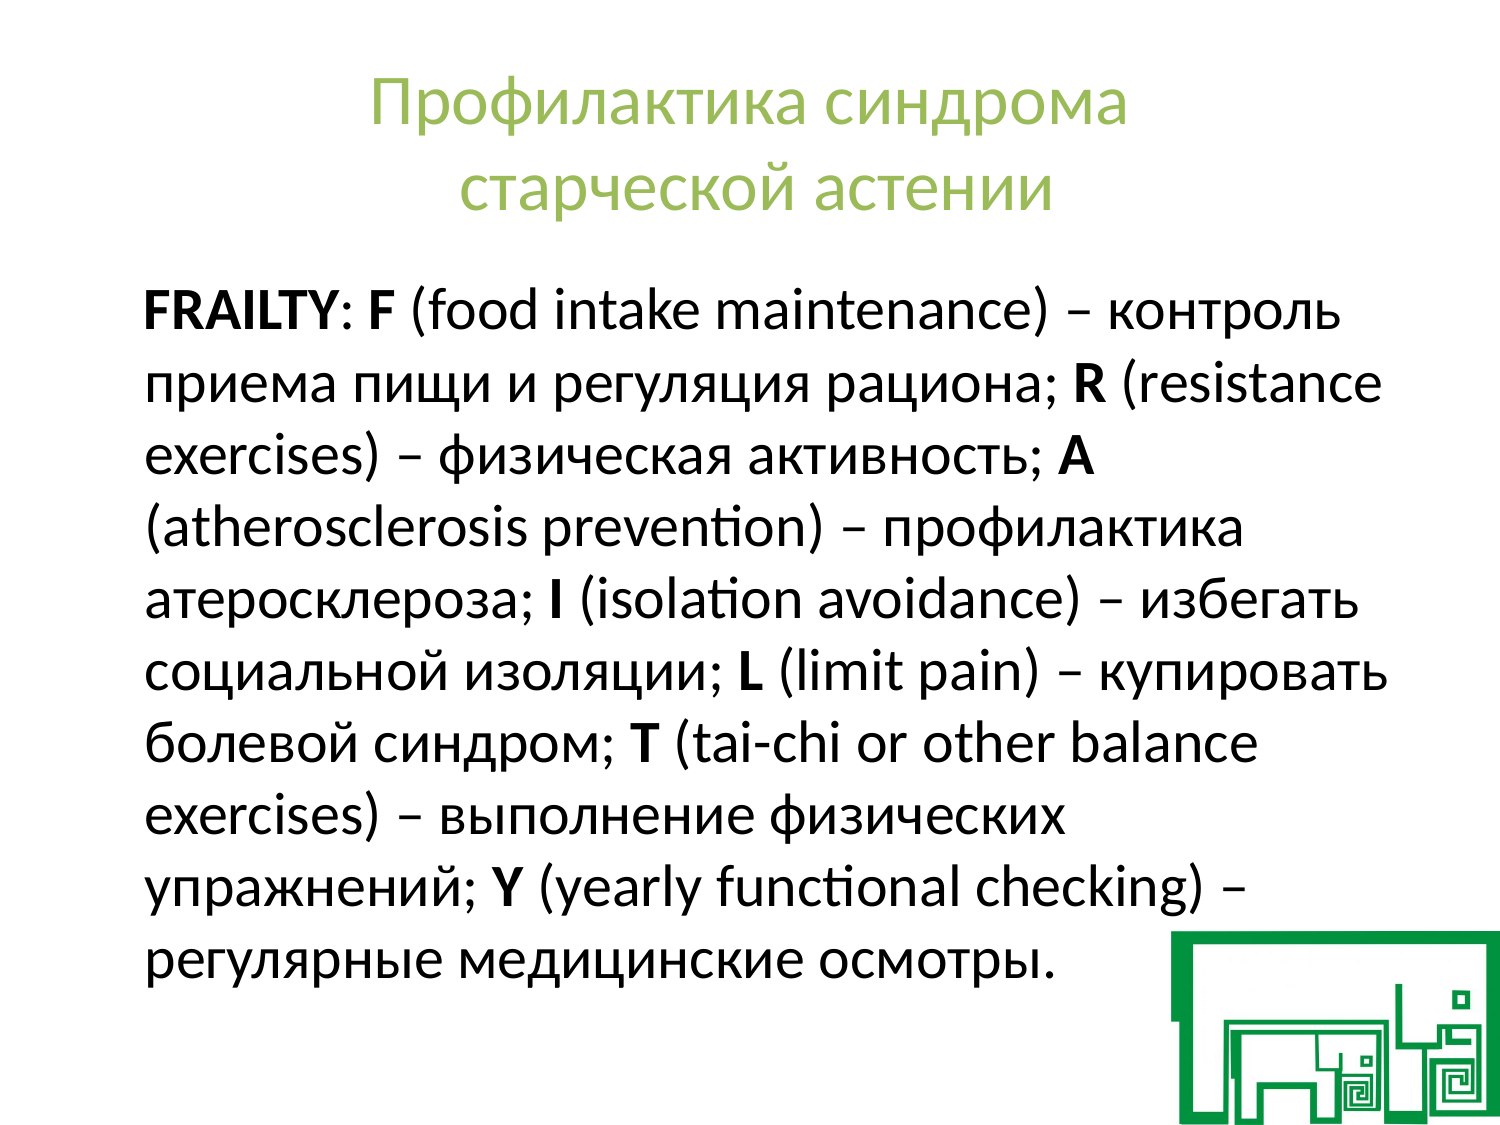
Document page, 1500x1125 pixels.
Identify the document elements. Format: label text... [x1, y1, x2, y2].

list FRAILTY: F (food intake maintenance) – контроль приема пищи и регуляция рациона; R (resistance exercises) – физическая активность; A (atherosclerosis prevention) – профилактика атеросклероза; I (isolation avoidance) – избегать социальной изоляции; L (limit pain) – купировать болевой синдром; T (tai-chi or other balance exercises) – выполнение физических упражнений; Y (yearly functional checking) – регулярные медицинские осмотры. [75, 262, 1425, 1005]
picture [1171, 930, 1500, 1125]
title Профилактика синдрома старческой астении [75, 45, 1425, 233]
